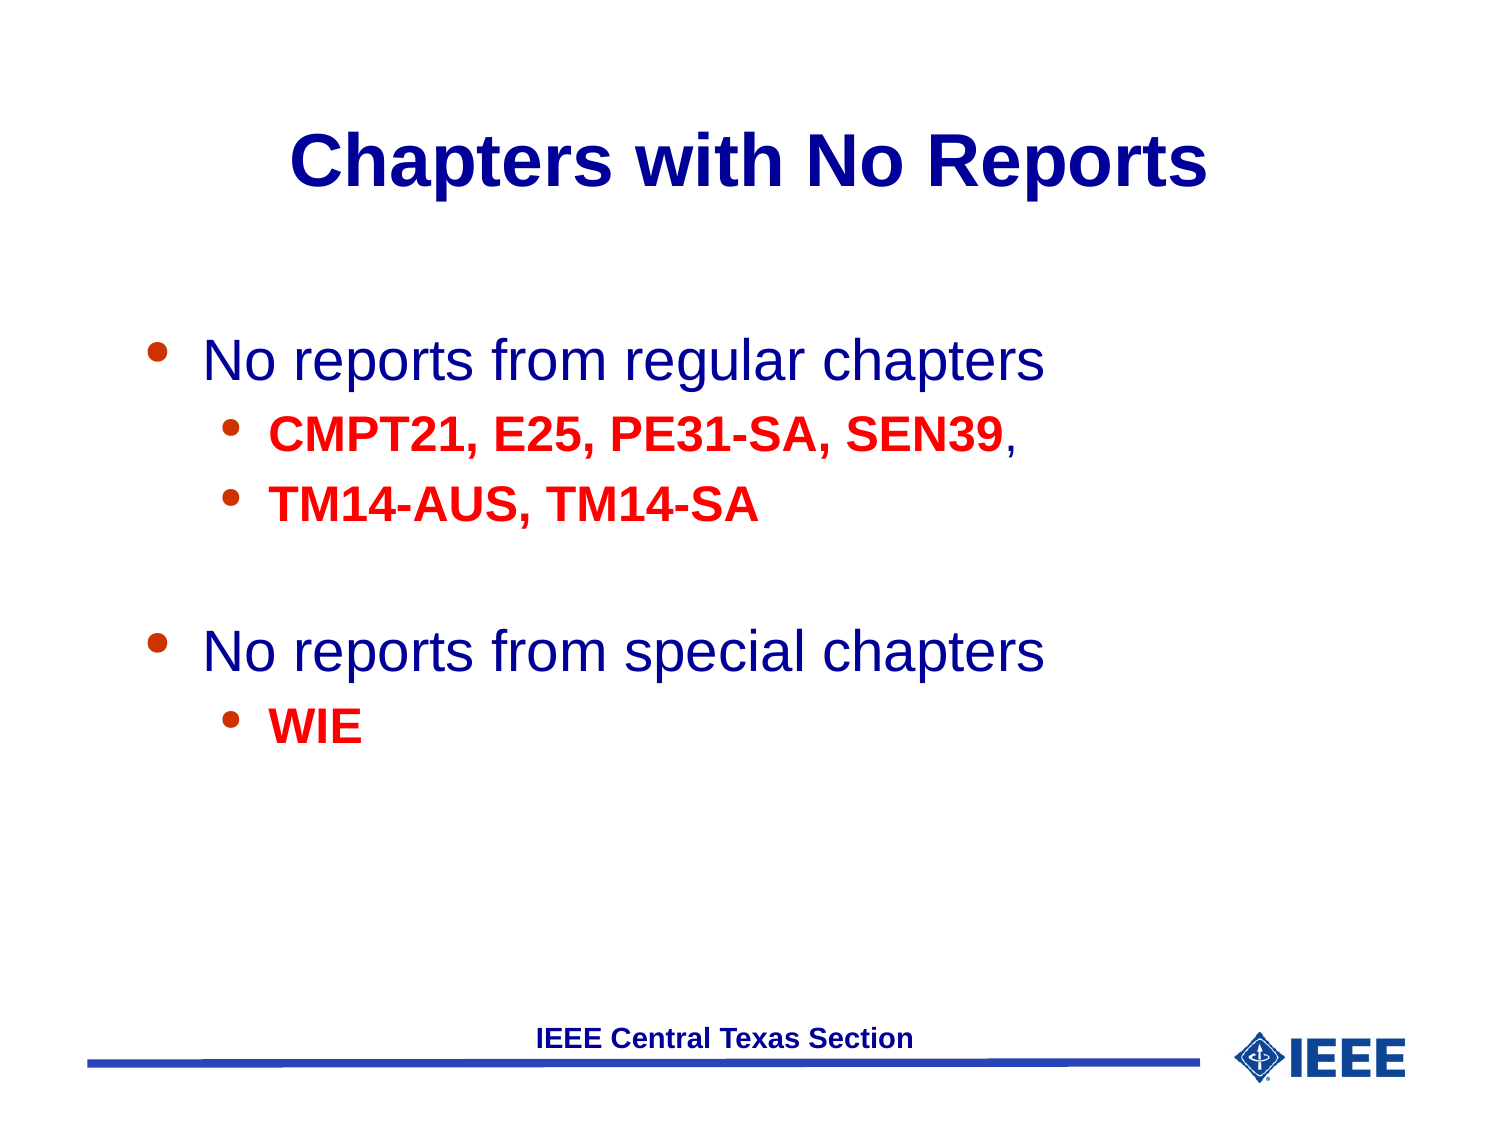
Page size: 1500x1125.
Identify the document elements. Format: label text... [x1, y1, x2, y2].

picture [1231, 1030, 1406, 1084]
title Chapters with No Reports [112, 62, 1388, 251]
list No reports from regular chapters CMPT21, E25, PE31-SA, SEN39, TM14-AUS, TM14-SA No reports from special chapters WIE [131, 313, 1407, 796]
